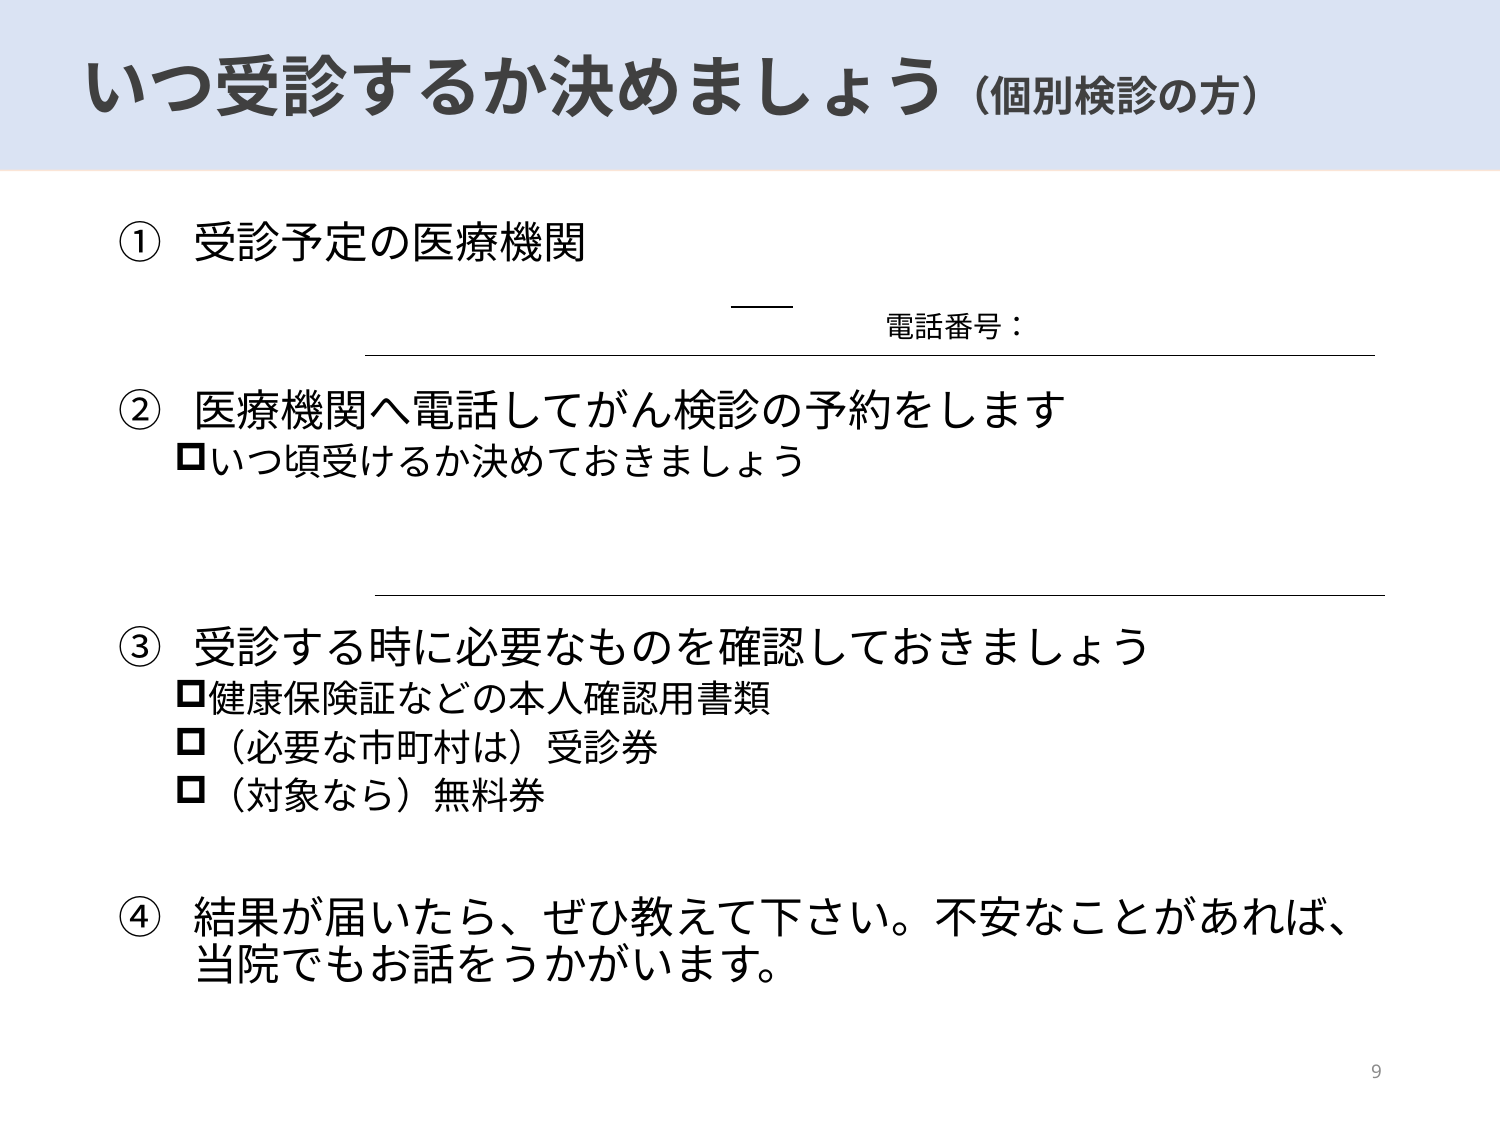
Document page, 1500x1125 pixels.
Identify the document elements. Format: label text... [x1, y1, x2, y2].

list 受診予定の医療機関 医療機関へ電話してがん検診の予約をします いつ頃受けるか決めておきましょう 受診する時に必要なものを確認しておきましょう 健康保険証などの本人確認用書類 （必要な市町村は）受診券 （対象なら）無料券 結果が届いたら、ぜひ教えて下さい。不安なことがあれば、当院でもお話をうかがいます。 [103, 213, 1397, 1014]
slide_number 9 [1059, 1042, 1397, 1103]
text_box 電話番号： [870, 300, 1080, 351]
text_box いつ受診するか決めましょう（個別検診の方） [0, 0, 1500, 171]
